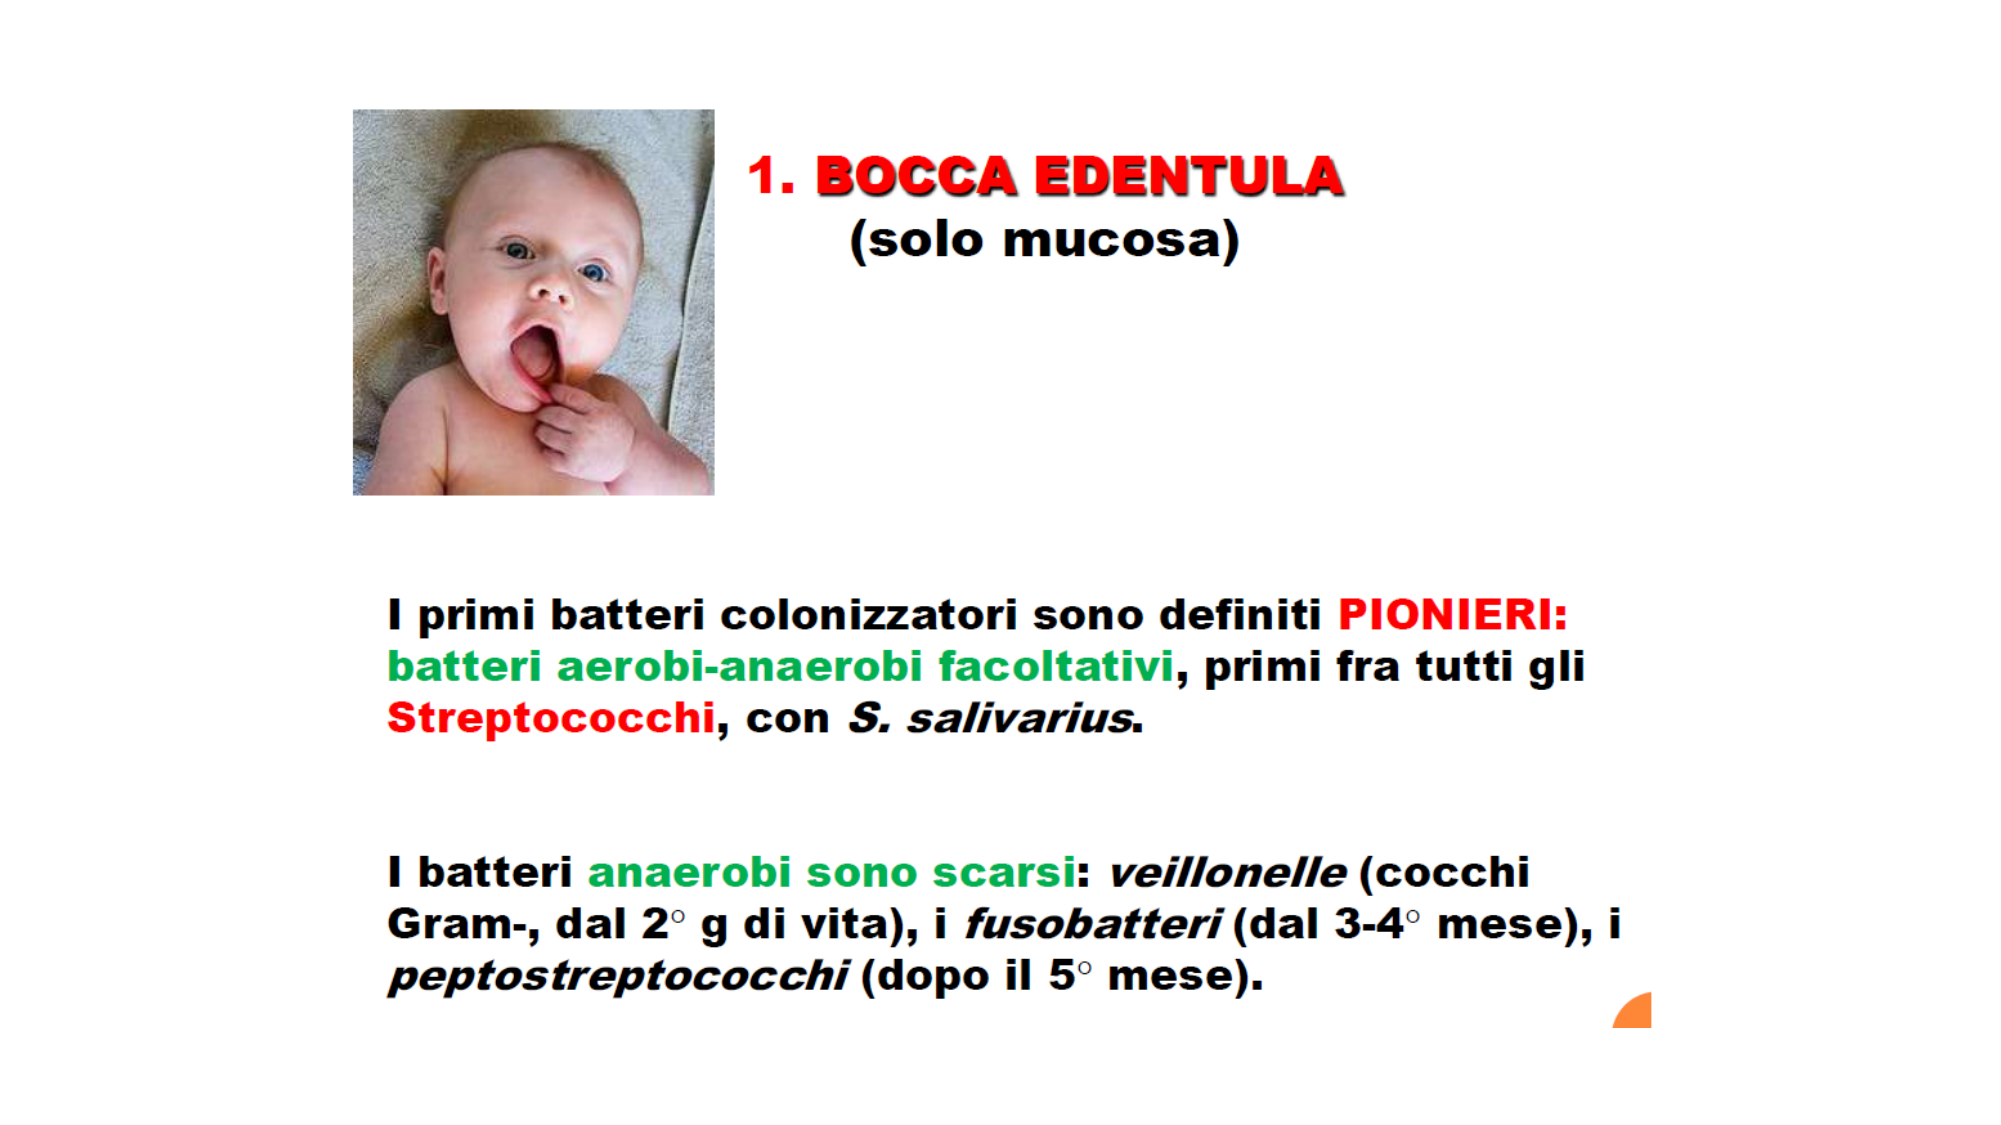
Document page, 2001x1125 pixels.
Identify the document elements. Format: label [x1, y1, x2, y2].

picture [277, 46, 1652, 1028]
